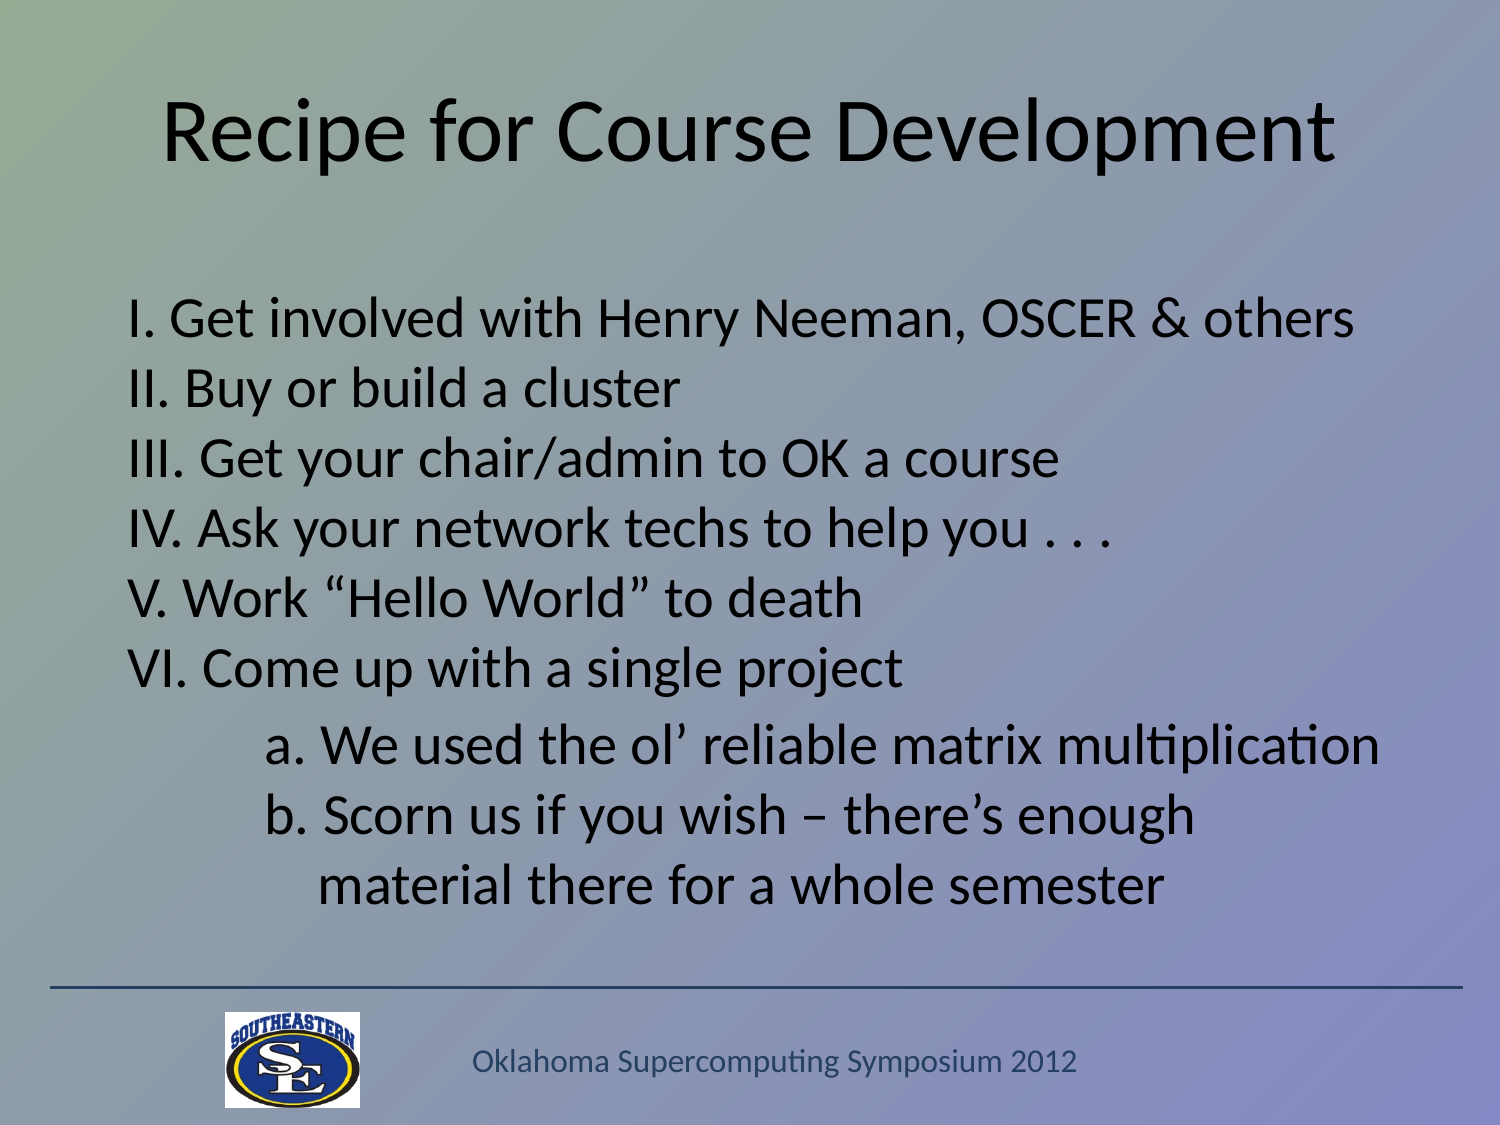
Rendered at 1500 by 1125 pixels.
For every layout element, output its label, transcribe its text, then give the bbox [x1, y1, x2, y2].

text_box a. We used the ol’ reliable matrix multiplication b. Scorn us if you wish – there’s enough material there for a whole semester [99, 698, 1438, 924]
picture [225, 1012, 360, 1108]
title Recipe for Course Development [112, 50, 1388, 201]
text_box I. Get involved with Henry Neeman, OSCER & others II. Buy or build a cluster III. Get your chair/admin to OK a course IV. Ask your network techs to help you . . . V. Work “Hello World” to death VI. Come up with a single project [112, 272, 1450, 707]
